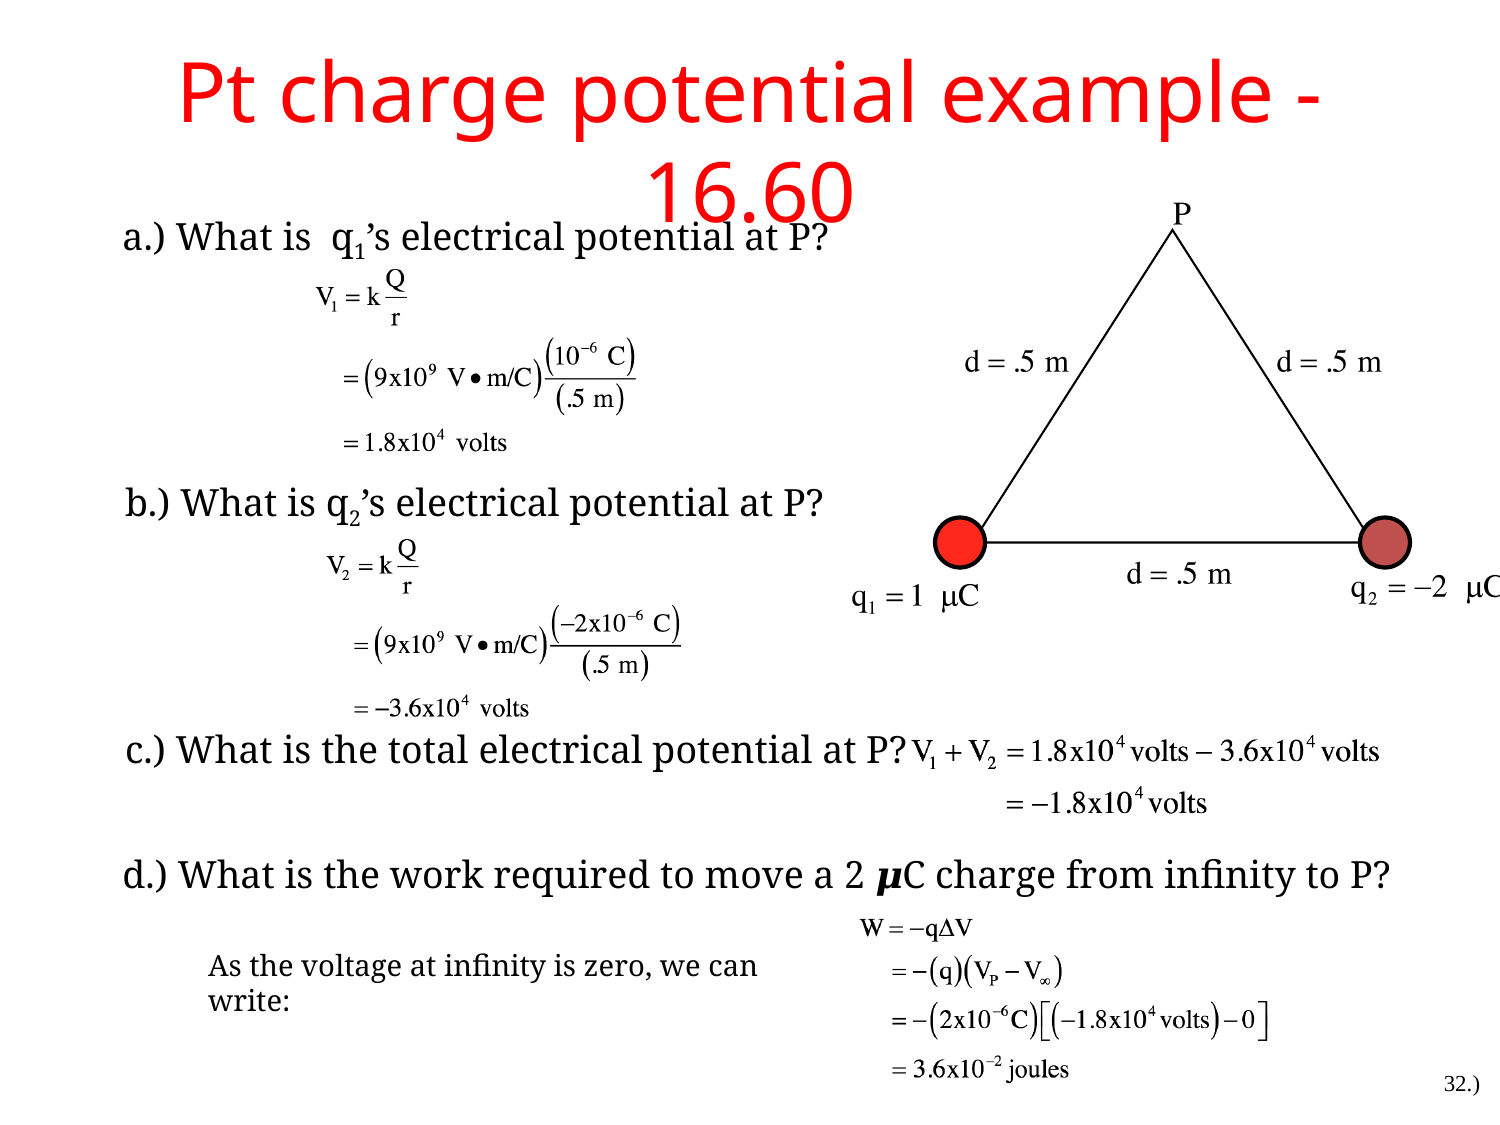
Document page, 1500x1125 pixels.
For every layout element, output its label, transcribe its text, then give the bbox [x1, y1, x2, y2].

text_box d.) What is the work required to move a 2 𝝁C charge from infinity to P? [122, 819, 1500, 928]
text_box a.) What is q1’s electrical potential at P? [122, 184, 973, 293]
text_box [855, 913, 1273, 1089]
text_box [847, 576, 986, 619]
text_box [1168, 197, 1198, 230]
text_box [941, 522, 986, 568]
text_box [959, 342, 1075, 377]
title Pt charge potential example - 16.60 [75, 45, 1425, 233]
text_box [1122, 554, 1237, 589]
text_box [907, 726, 1386, 818]
text_box [981, 236, 1364, 543]
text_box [312, 261, 642, 458]
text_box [1272, 342, 1387, 377]
text_box b.) What is q2’s electrical potential at P? [125, 450, 975, 559]
text_box As the voltage at infinity is zero, we can write: [193, 940, 848, 1025]
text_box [1346, 567, 1500, 611]
text_box [1359, 517, 1411, 565]
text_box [322, 531, 686, 722]
text_box c.) What is the total electrical potential at P? [124, 694, 1038, 803]
text_box 32.) [1430, 1061, 1495, 1103]
